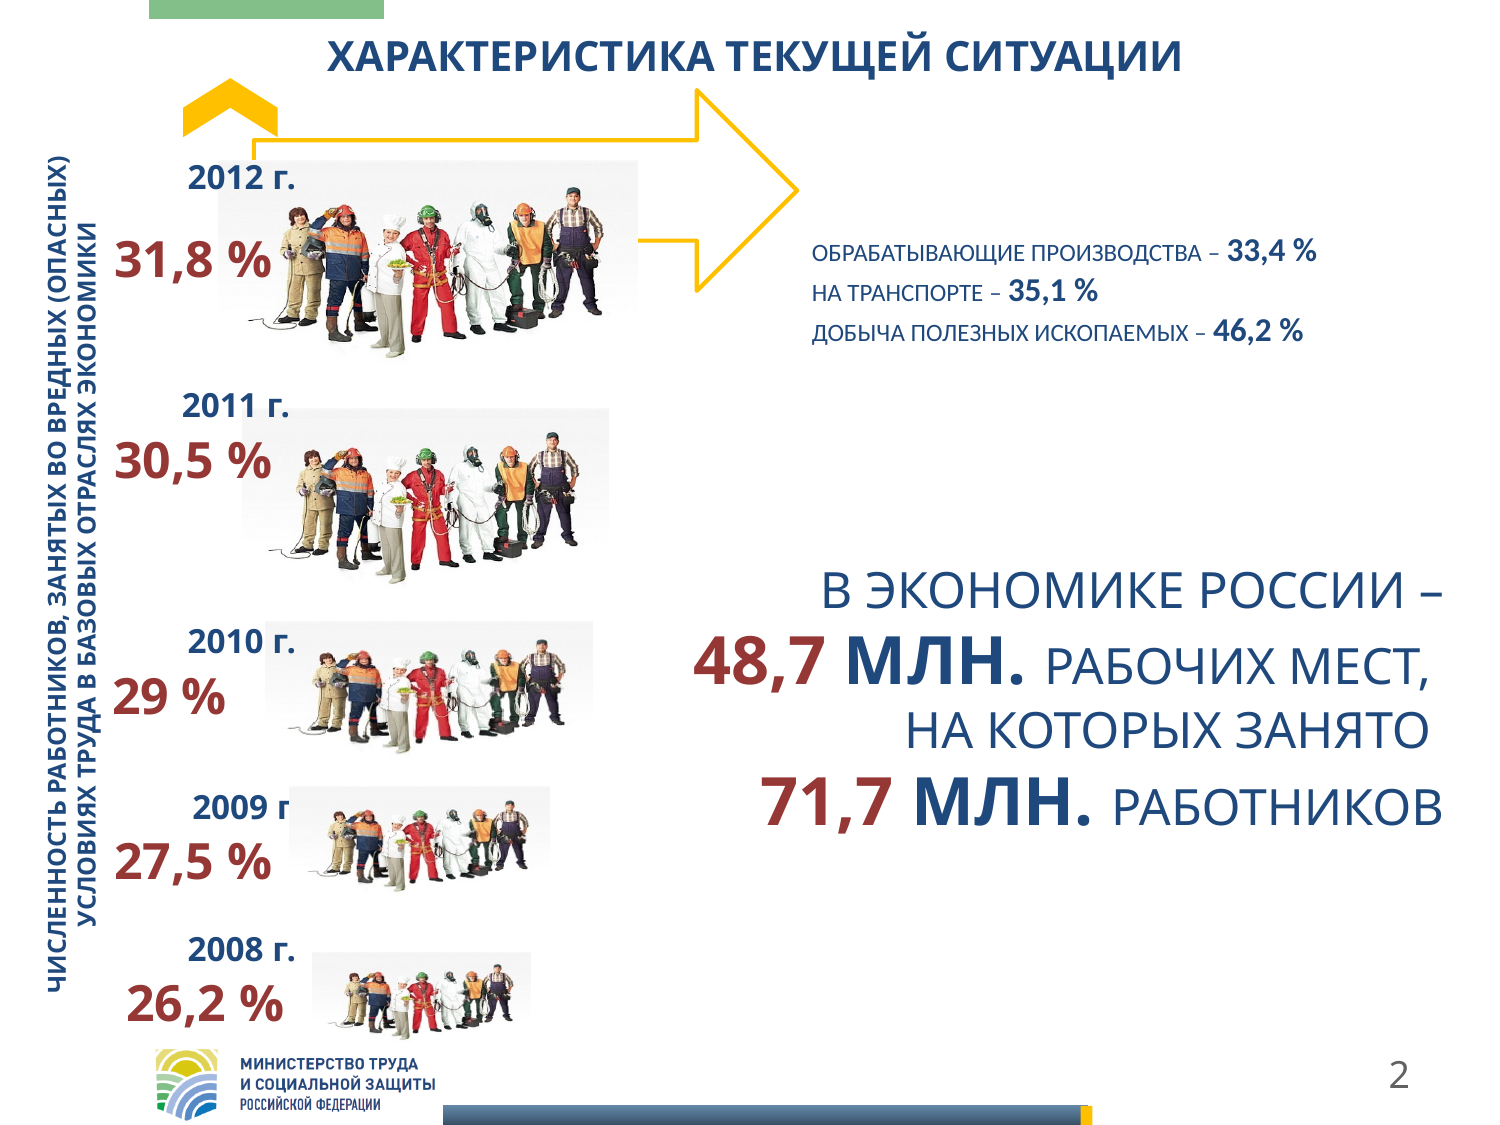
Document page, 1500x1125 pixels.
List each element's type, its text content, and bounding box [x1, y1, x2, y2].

picture [241, 407, 609, 599]
text_box 31,8 % [113, 219, 213, 295]
text_box 2012 г. [147, 148, 337, 204]
text_box [251, 91, 800, 293]
text_box ОБРАБАТЫВАЮЩИЕ ПРОИЗВОДСТВА – 33,4 % НА ТРАНСПОРТЕ – 35,1 % ДОБЫЧА ПОЛЕЗНЫХ ИСКОПАЕМЫХ – 46,2 % [797, 221, 1388, 391]
text_box 2009 г. [135, 778, 358, 822]
text_box 26,2 % [76, 964, 307, 1039]
text_box [448, 1105, 1079, 1125]
picture [218, 160, 638, 374]
text_box ХАРАКТЕРИСТИКА ТЕКУЩЕЙ СИТУАЦИИ [29, 18, 1483, 91]
text_box 2011 г. [135, 377, 337, 420]
text_box 2010 г. [159, 613, 325, 656]
slide_number 2 [1340, 1046, 1425, 1107]
text_box В ЭКОНОМИКЕ РОССИИ – 48,7 МЛН. РАБОЧИХ МЕСТ, НА КОТОРЫХ ЗАНЯТО 71,7 МЛН. РАБОТНИКОВ [632, 538, 1459, 858]
picture [289, 786, 550, 901]
text_box 2008 г. [147, 920, 337, 964]
text_box 29 % [113, 656, 260, 732]
text_box 27,5 % [64, 822, 283, 898]
picture [147, 952, 531, 1125]
picture [149, 0, 385, 19]
text_box [1079, 1104, 1094, 1125]
text_box [180, 76, 280, 140]
picture [265, 621, 593, 764]
text_box 30,5 % [113, 420, 236, 496]
text_box ЧИСЛЕННОСТЬ РАБОТНИКОВ, ЗАНЯТЫХ ВО ВРЕДНЫХ (ОПАСНЫХ) УСЛОВИЯХ ТРУДА В БАЗОВЫХ ОТРАСЛЯХ ЭКОНОМИКИ [29, 125, 113, 1024]
